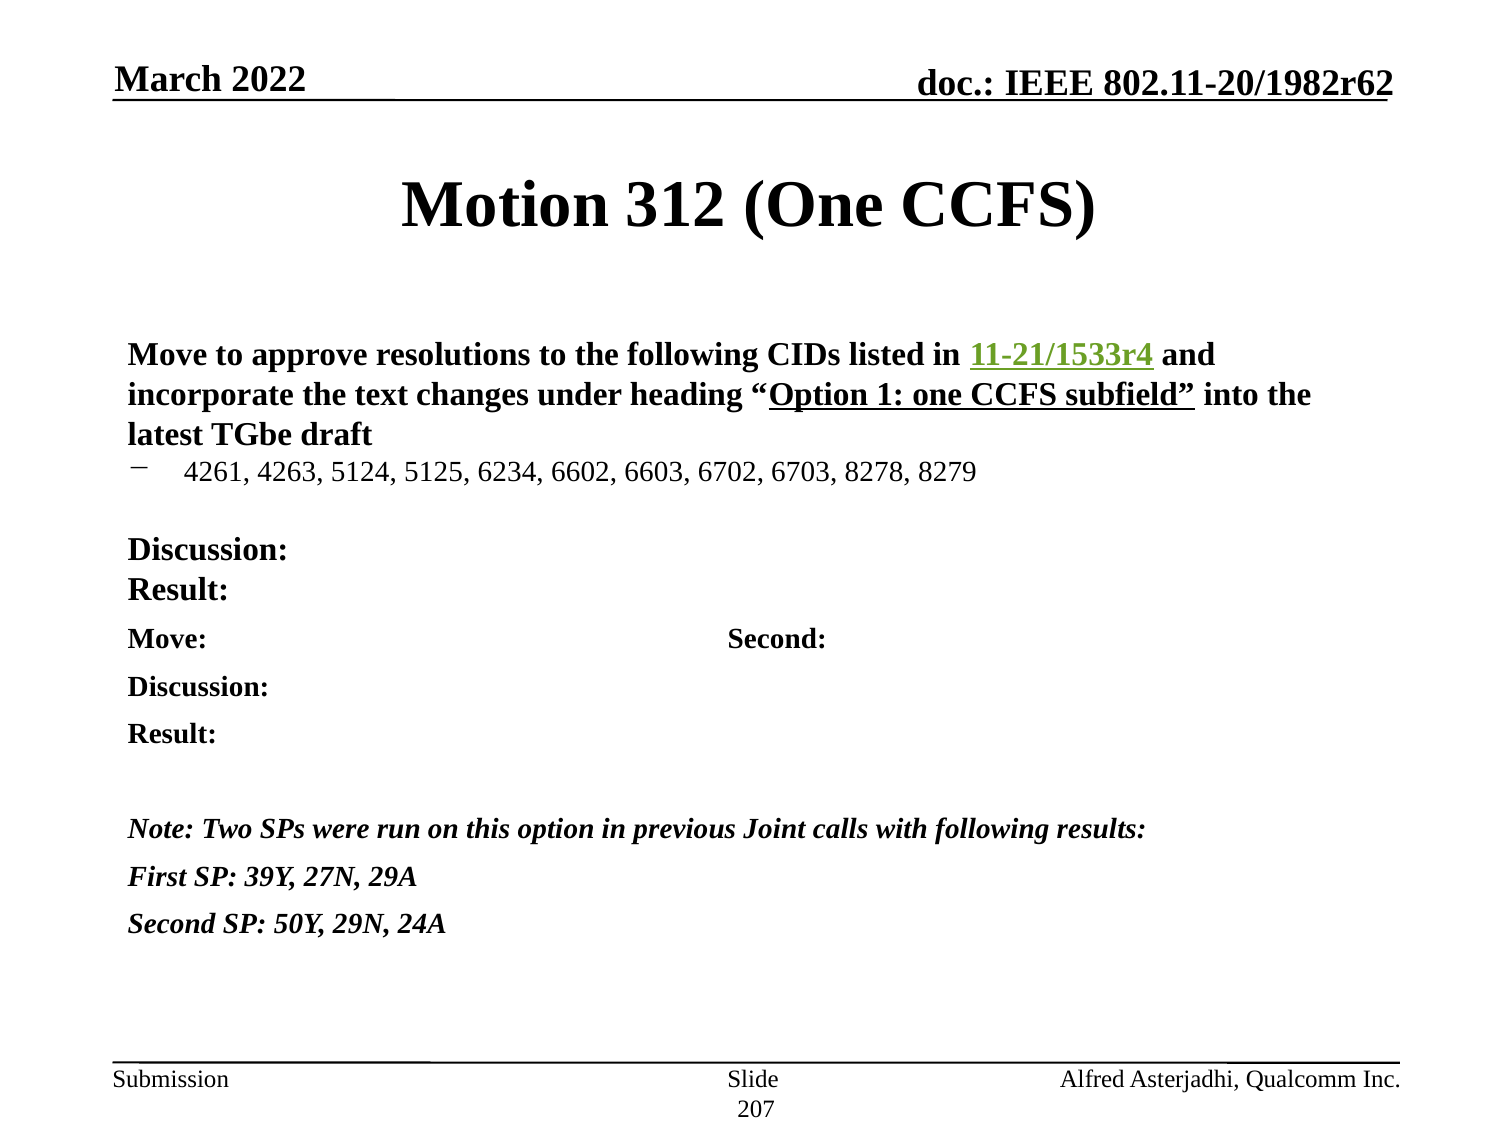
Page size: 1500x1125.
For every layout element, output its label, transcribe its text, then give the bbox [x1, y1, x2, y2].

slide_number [114, 54, 423, 100]
slide_number Slide 207 [712, 1061, 800, 1123]
footer Alfred Asterjadhi, Qualcomm Inc. [878, 1061, 1402, 1093]
list Move to approve resolutions to the following CIDs listed in 11-21/1533r4 and incorporate the text changes under heading “Option 1: one CCFS subfield” into the latest TGbe draft 4261, 4263, 5124, 5125, 6234, 6602, 6603, 6702, 6703, 8278, 8279 Discussion: Result: Move: Second: Discussion: Result: Note: Two SPs were run on this option in previous Joint calls with following results: First SP: 39Y, 27N, 29A Second SP: 50Y, 29N, 24A [112, 324, 1388, 1063]
title Motion 312 (One CCFS) [112, 112, 1388, 288]
